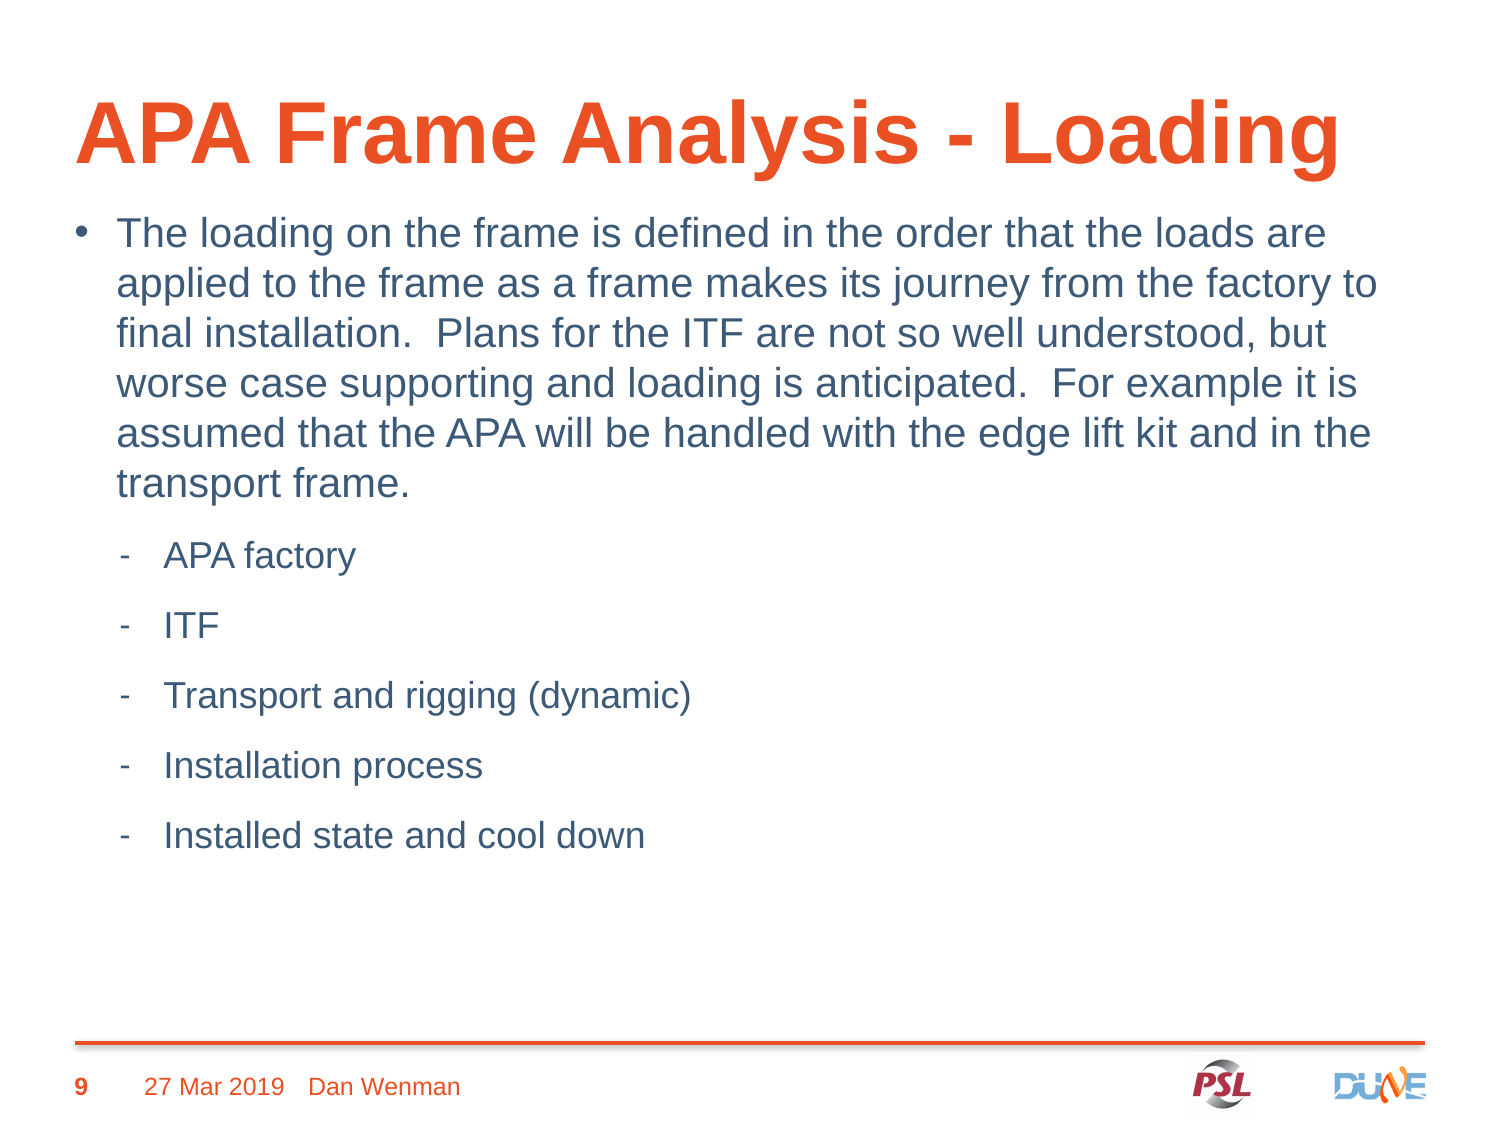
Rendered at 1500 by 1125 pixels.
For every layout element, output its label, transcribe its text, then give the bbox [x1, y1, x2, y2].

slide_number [145, 1074, 308, 1101]
picture [1333, 1064, 1427, 1104]
title APA Frame Analysis - Loading [74, 75, 1425, 183]
footer Dan Wenman [308, 1074, 1022, 1101]
picture [1190, 1052, 1254, 1116]
slide_number 9 [74, 1074, 145, 1101]
list The loading on the frame is defined in the order that the loads are applied to the frame as a frame makes its journey from the factory to final installation. Plans for the ITF are not so well understood, but worse case supporting and loading is anticipated. For example it is assumed that the APA will be handled with the edge lift kit and in the transport frame. APA factory ITF Transport and rigging (dynamic) Installation process Installed state and cool down [74, 198, 1425, 1030]
